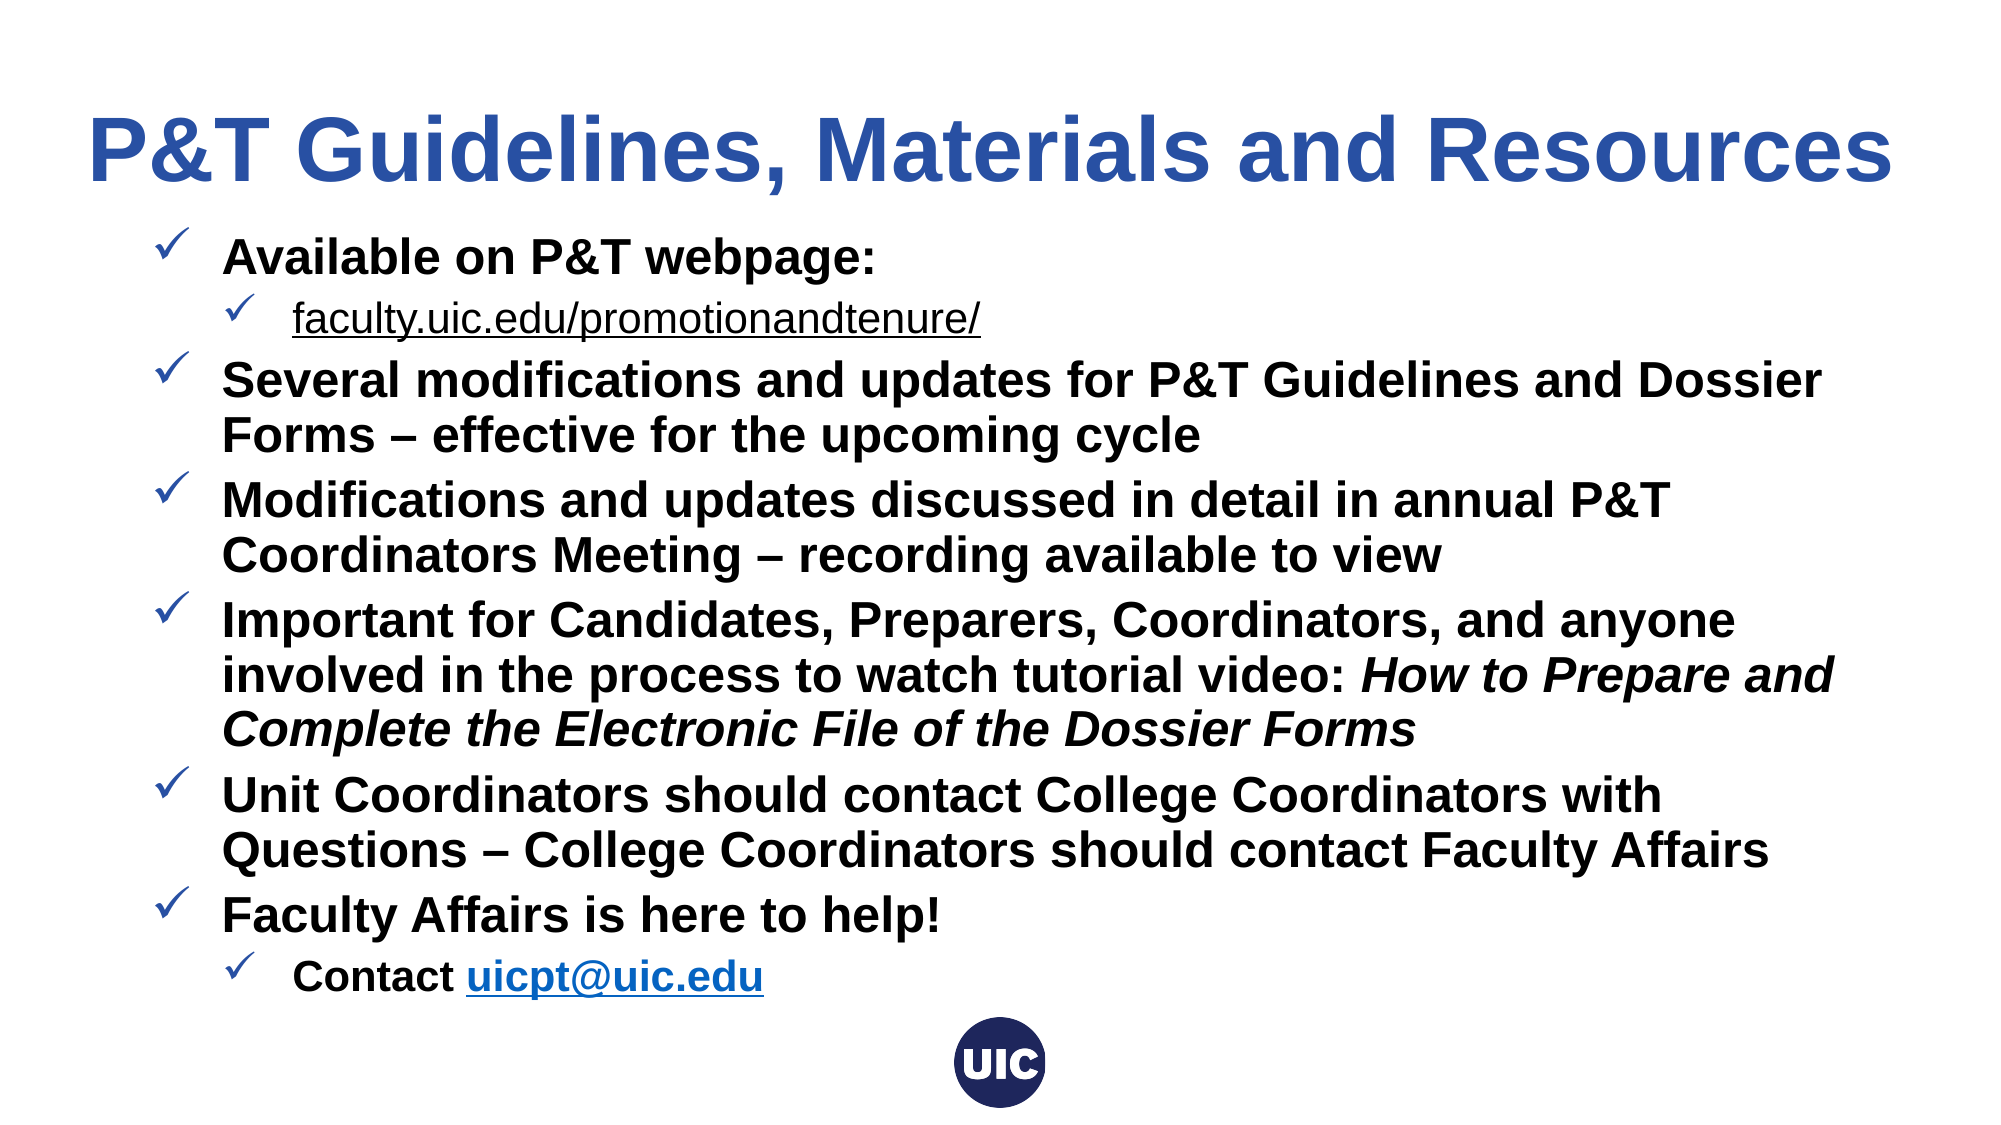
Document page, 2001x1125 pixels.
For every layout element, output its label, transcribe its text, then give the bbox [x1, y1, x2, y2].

list Available on P&T webpage: faculty.uic.edu/promotionandtenure/ Several modifications and updates for P&T Guidelines and Dossier Forms – effective for the upcoming cycle Modifications and updates discussed in detail in annual P&T Coordinators Meeting – recording available to view Important for Candidates, Preparers, Coordinators, and anyone involved in the process to watch tutorial video: How to Prepare and Complete the Electronic File of the Dossier Forms Unit Coordinators should contact College Coordinators with Questions – College Coordinators should contact Faculty Affairs Faculty Affairs is here to help! Contact uicpt@uic.edu [80, 230, 1924, 1013]
title P&T Guidelines, Materials and Resources [45, 42, 1964, 261]
picture [954, 1017, 1046, 1108]
